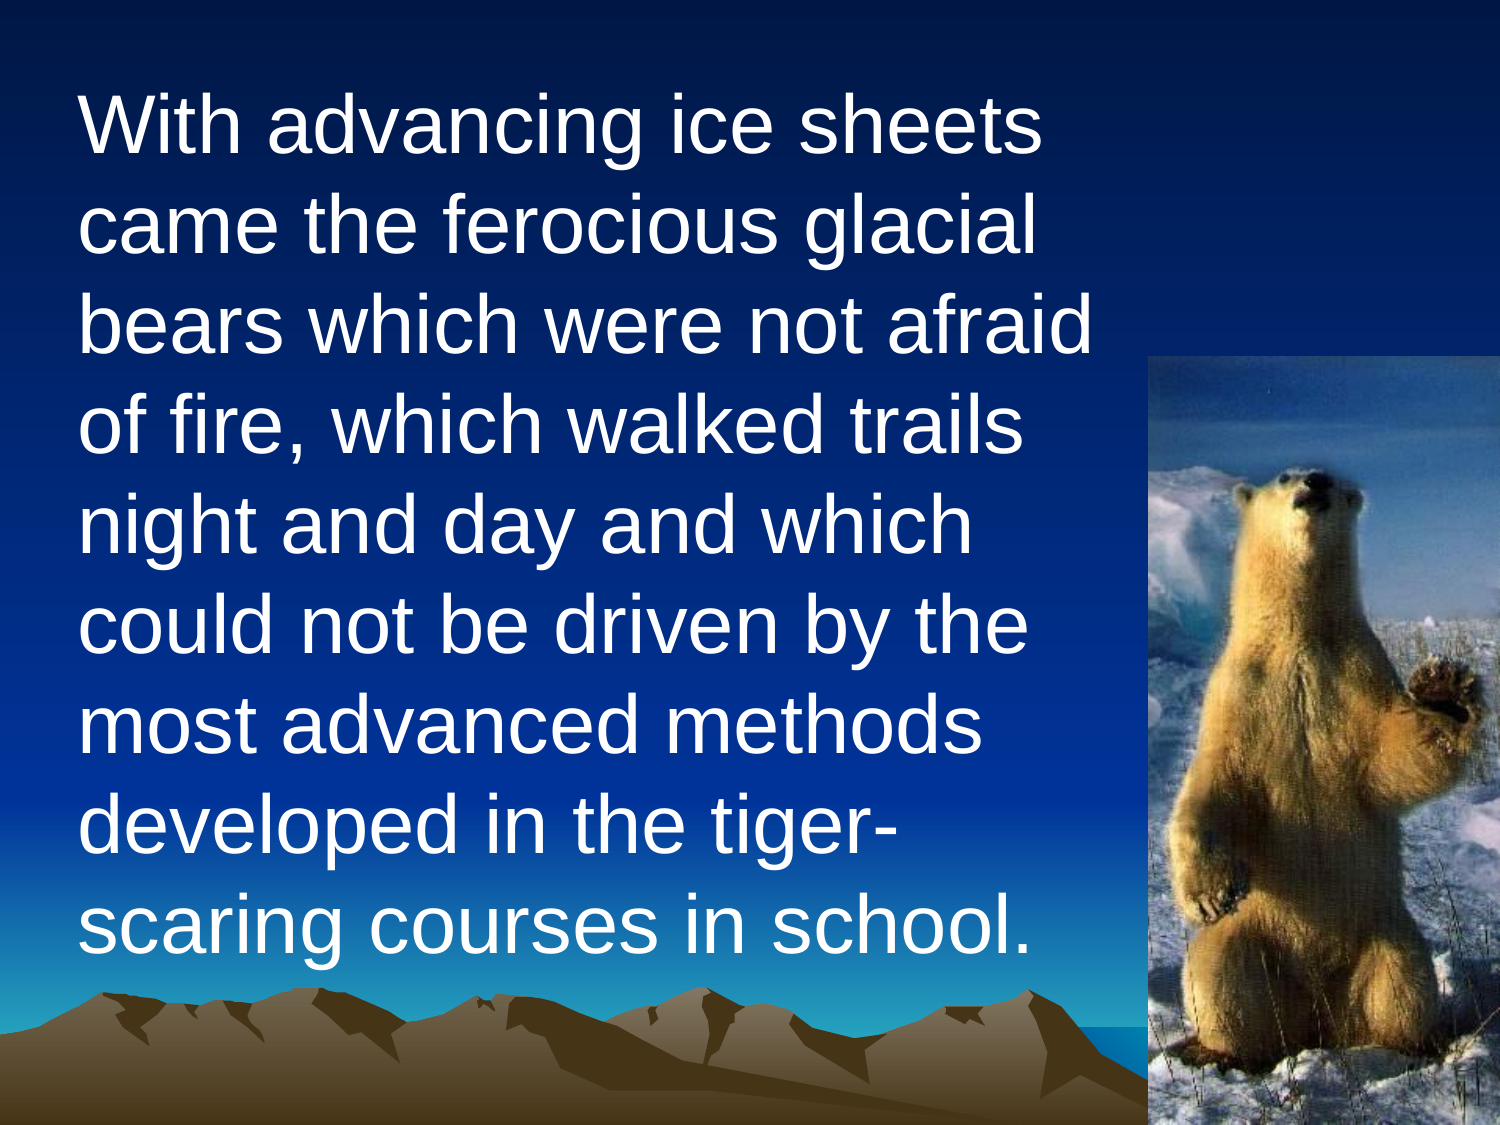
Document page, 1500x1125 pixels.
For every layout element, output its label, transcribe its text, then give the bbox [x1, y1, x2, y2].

text_box With advancing ice sheets came the ferocious glacial bears which were not afraid of fire, which walked trails night and day and which could not be driven by the most advanced methods developed in the tiger-scaring courses in school. [62, 62, 1125, 978]
picture [1148, 355, 1500, 1125]
